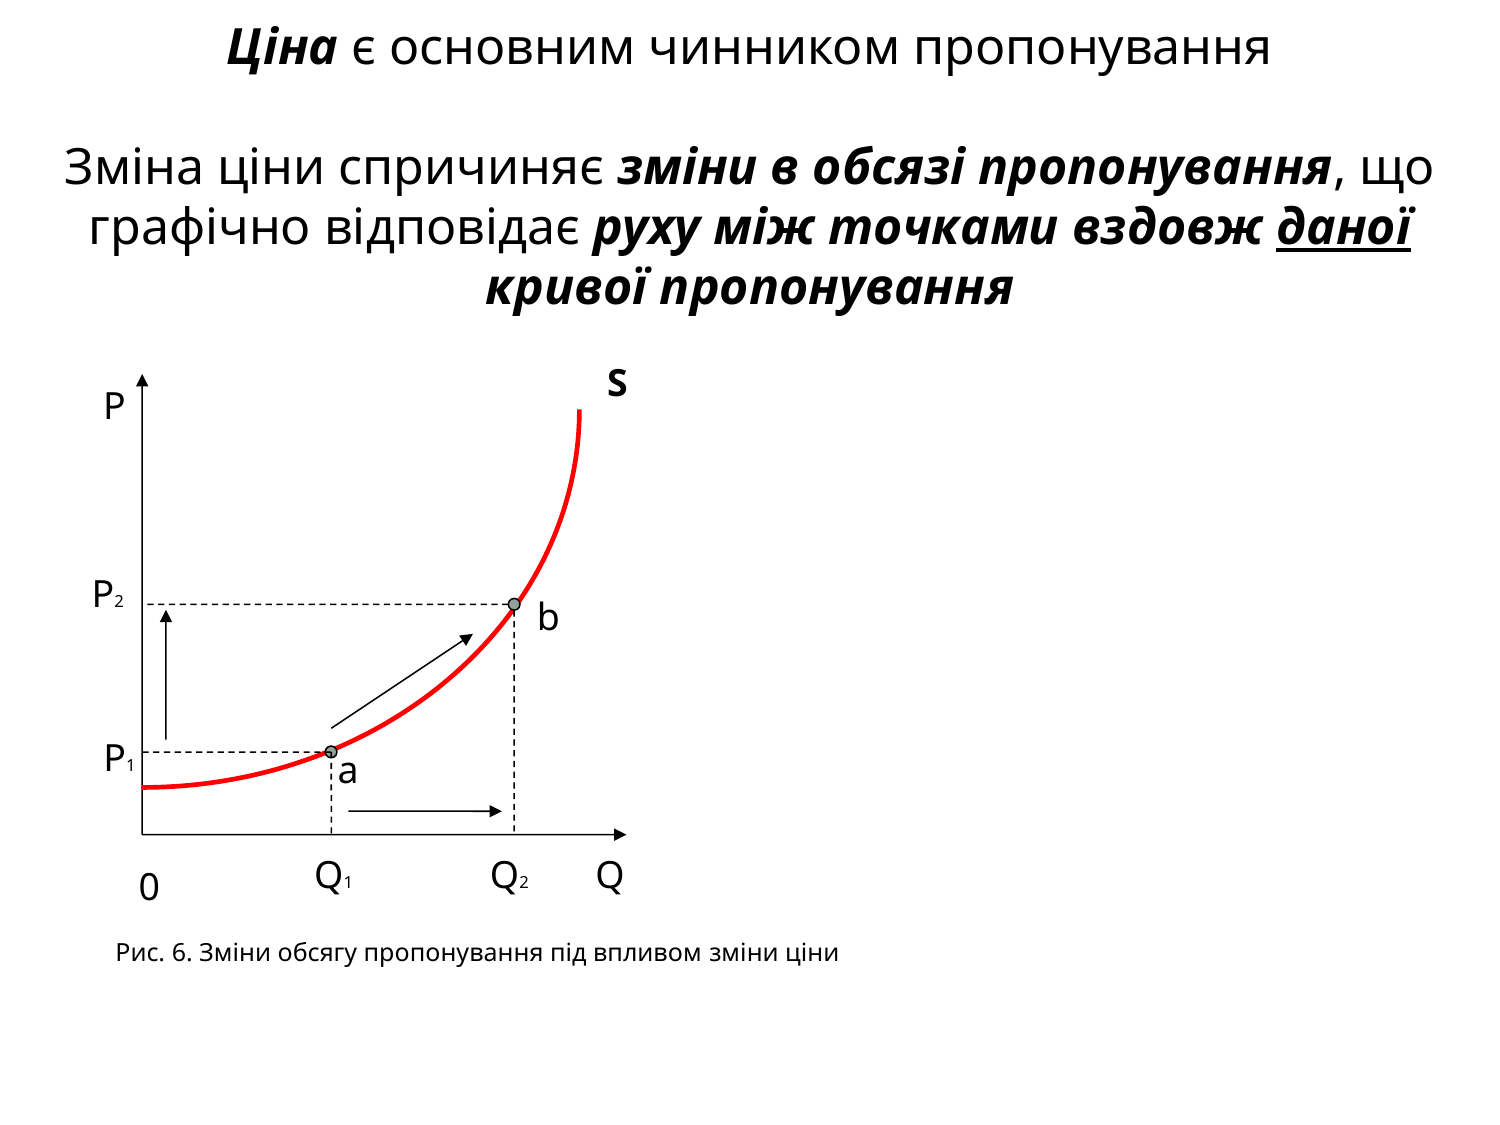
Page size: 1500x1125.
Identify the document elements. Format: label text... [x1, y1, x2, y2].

text_box [515, 828, 627, 841]
text_box [83, 935, 1402, 1100]
text_box [142, 409, 580, 788]
text_box Q [580, 843, 628, 904]
text_box Q2 [475, 843, 558, 904]
text_box P1 [88, 726, 159, 787]
text_box Ціна є основним чинником пропонування Зміна ціни спричиняє зміни в обсязі пропонування, що графічно відповідає руху між точками вздовж даної кривої пропонування [41, 7, 1459, 322]
text_box [159, 609, 173, 740]
text_box [508, 598, 520, 611]
text_box [331, 633, 473, 729]
text_box а [322, 738, 370, 798]
text_box P [88, 374, 136, 435]
text_box S [592, 351, 640, 412]
text_box Рис. 6. Зміни обсягу пропонування під впливом зміни ціни [100, 929, 940, 974]
text_box [81, 322, 1432, 935]
text_box b [522, 585, 569, 646]
text_box Q1 [299, 843, 382, 904]
text_box [136, 373, 149, 409]
text_box P2 [76, 562, 148, 623]
text_box [348, 805, 502, 818]
text_box 0 [123, 855, 194, 916]
